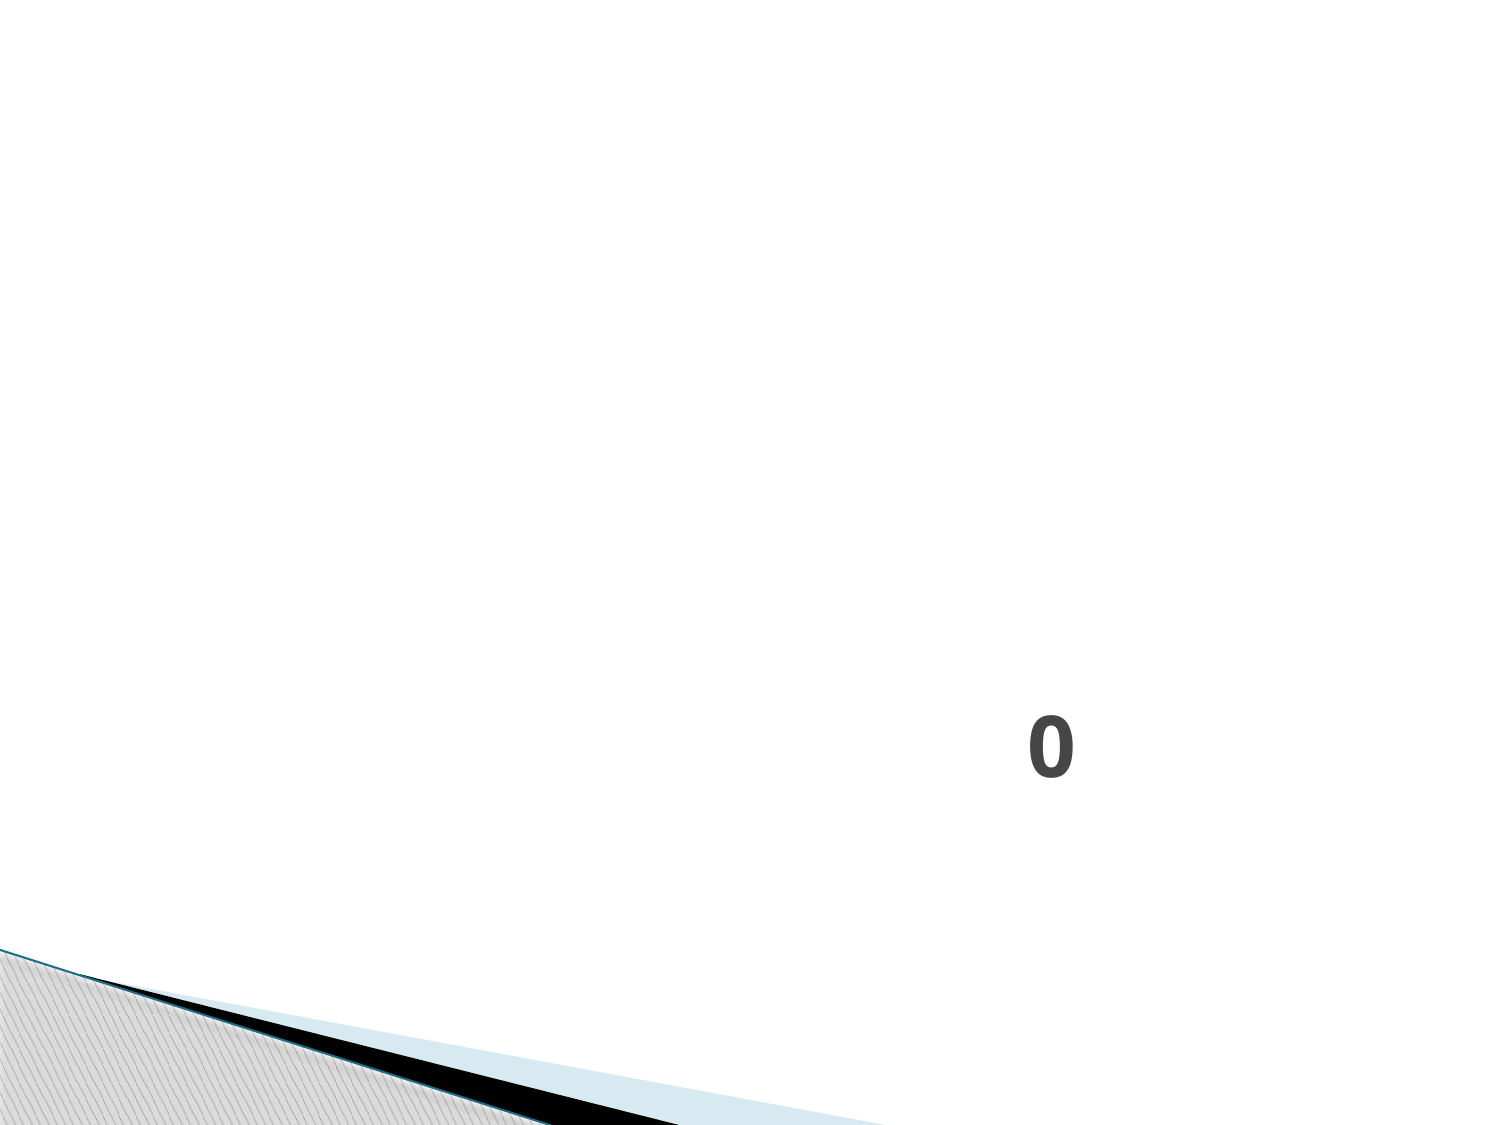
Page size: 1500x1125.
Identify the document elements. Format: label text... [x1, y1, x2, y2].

title 0 [1012, 650, 1325, 838]
